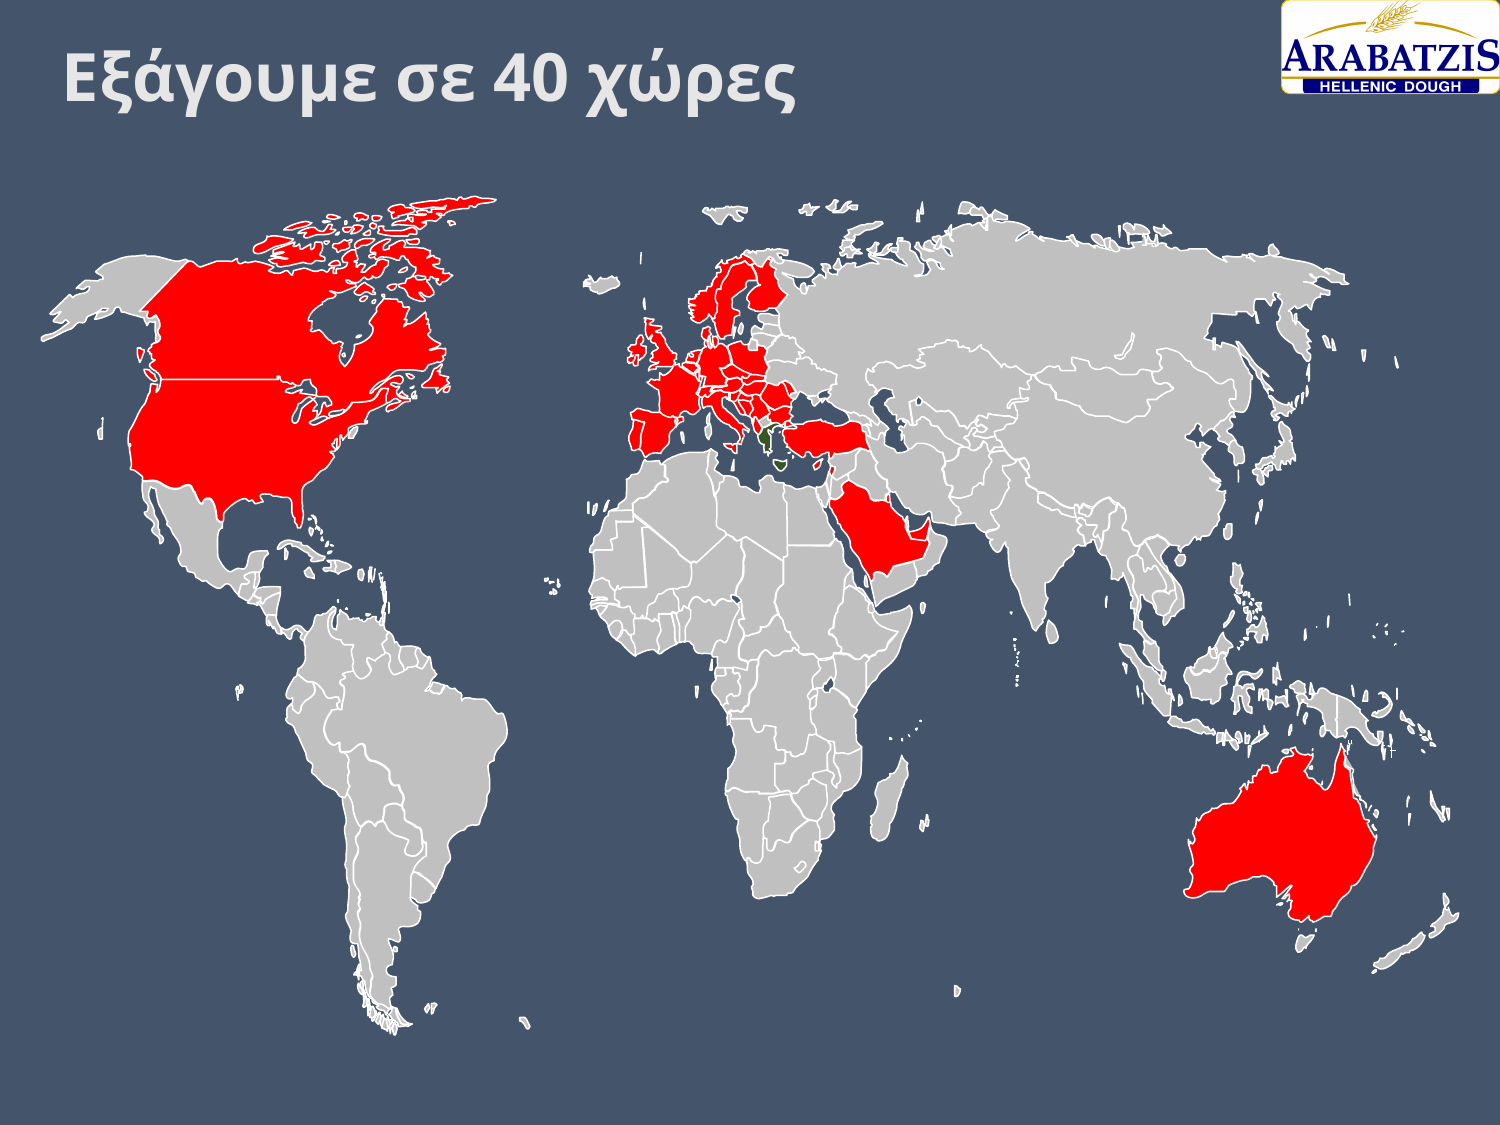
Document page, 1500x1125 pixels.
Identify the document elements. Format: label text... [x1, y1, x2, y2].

text_box Εξάγουμε σε 40 χώρες [46, 30, 1247, 122]
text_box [41, 196, 1459, 1035]
picture [1281, 0, 1500, 94]
